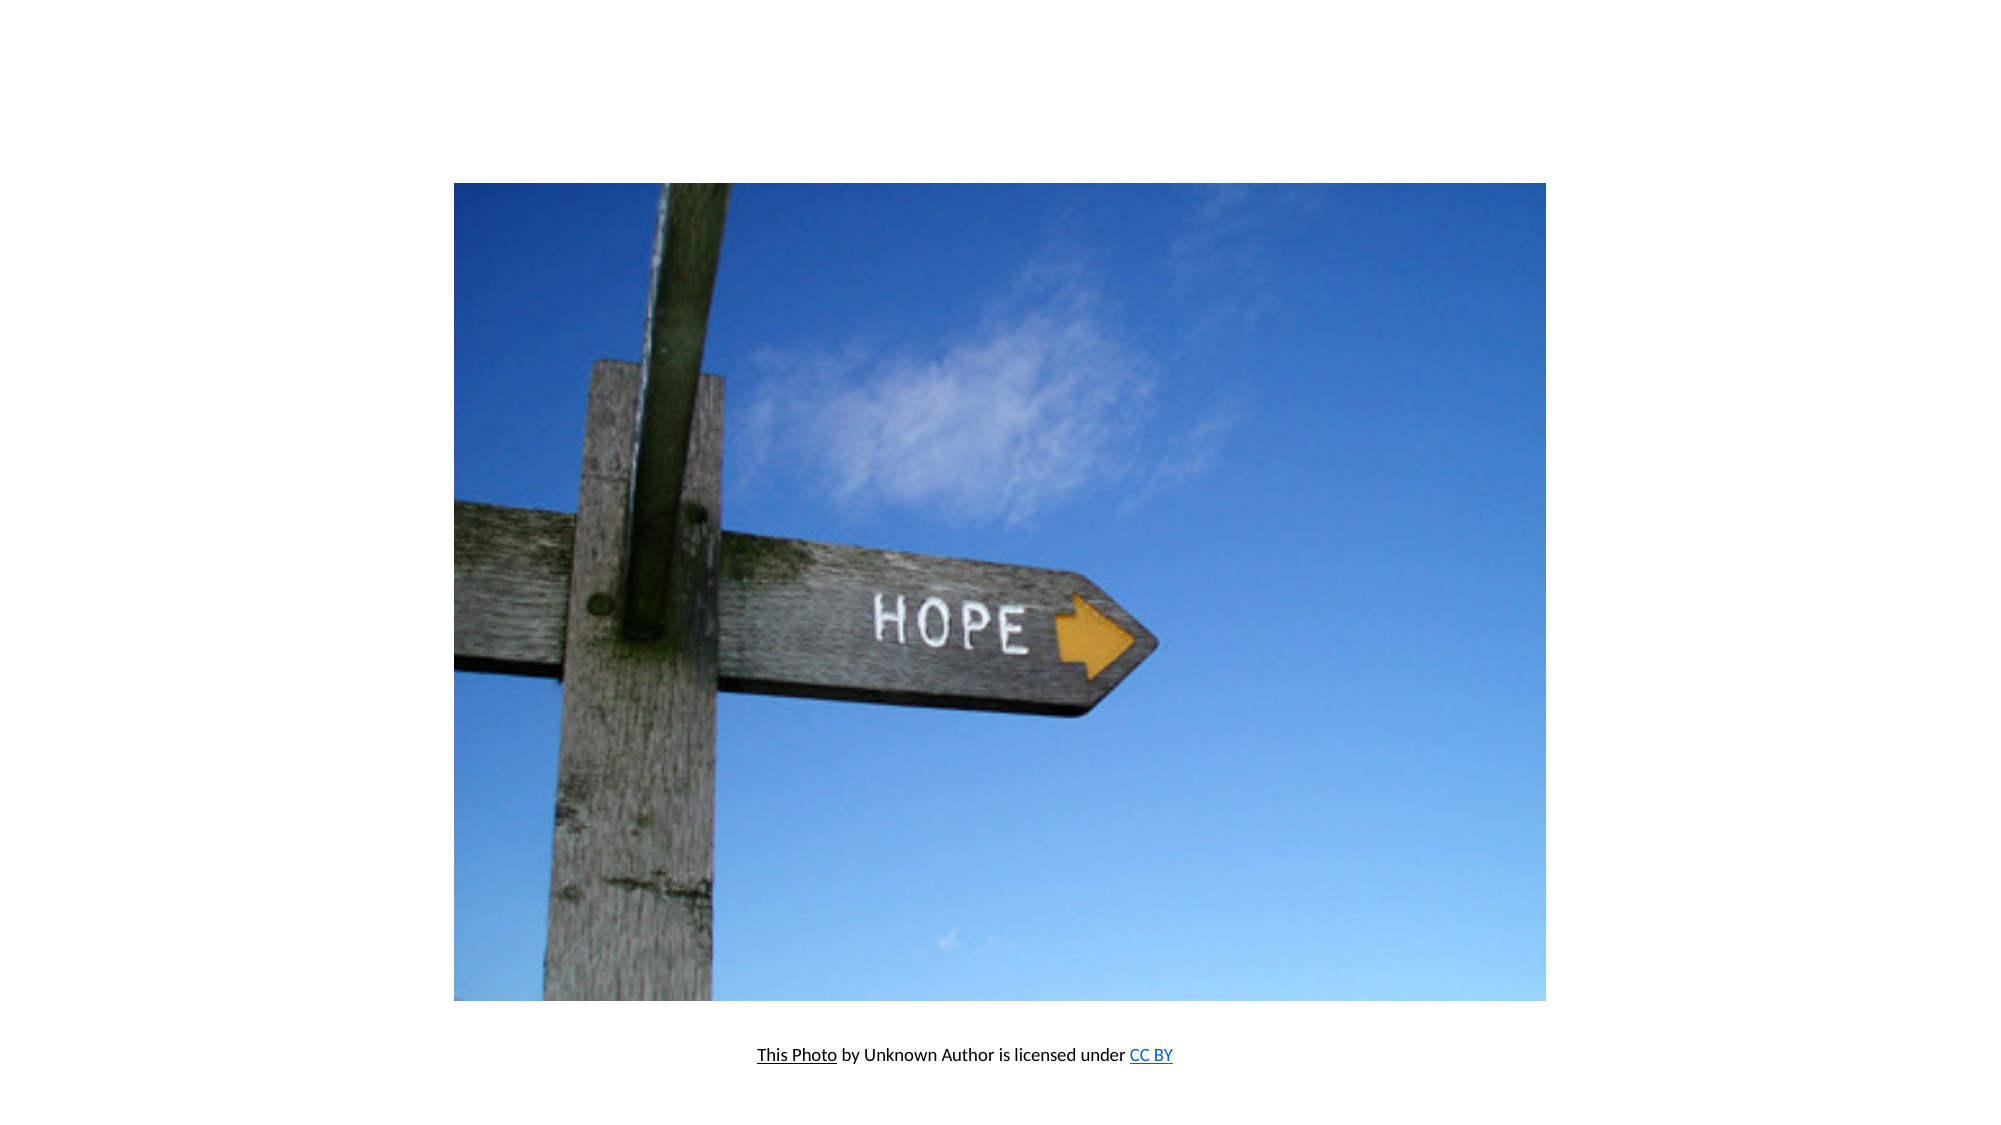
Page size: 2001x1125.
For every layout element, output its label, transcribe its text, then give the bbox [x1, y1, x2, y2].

text_box This Photo by Unknown Author is licensed under CC BY [742, 1035, 1783, 1073]
picture [454, 183, 1546, 1002]
